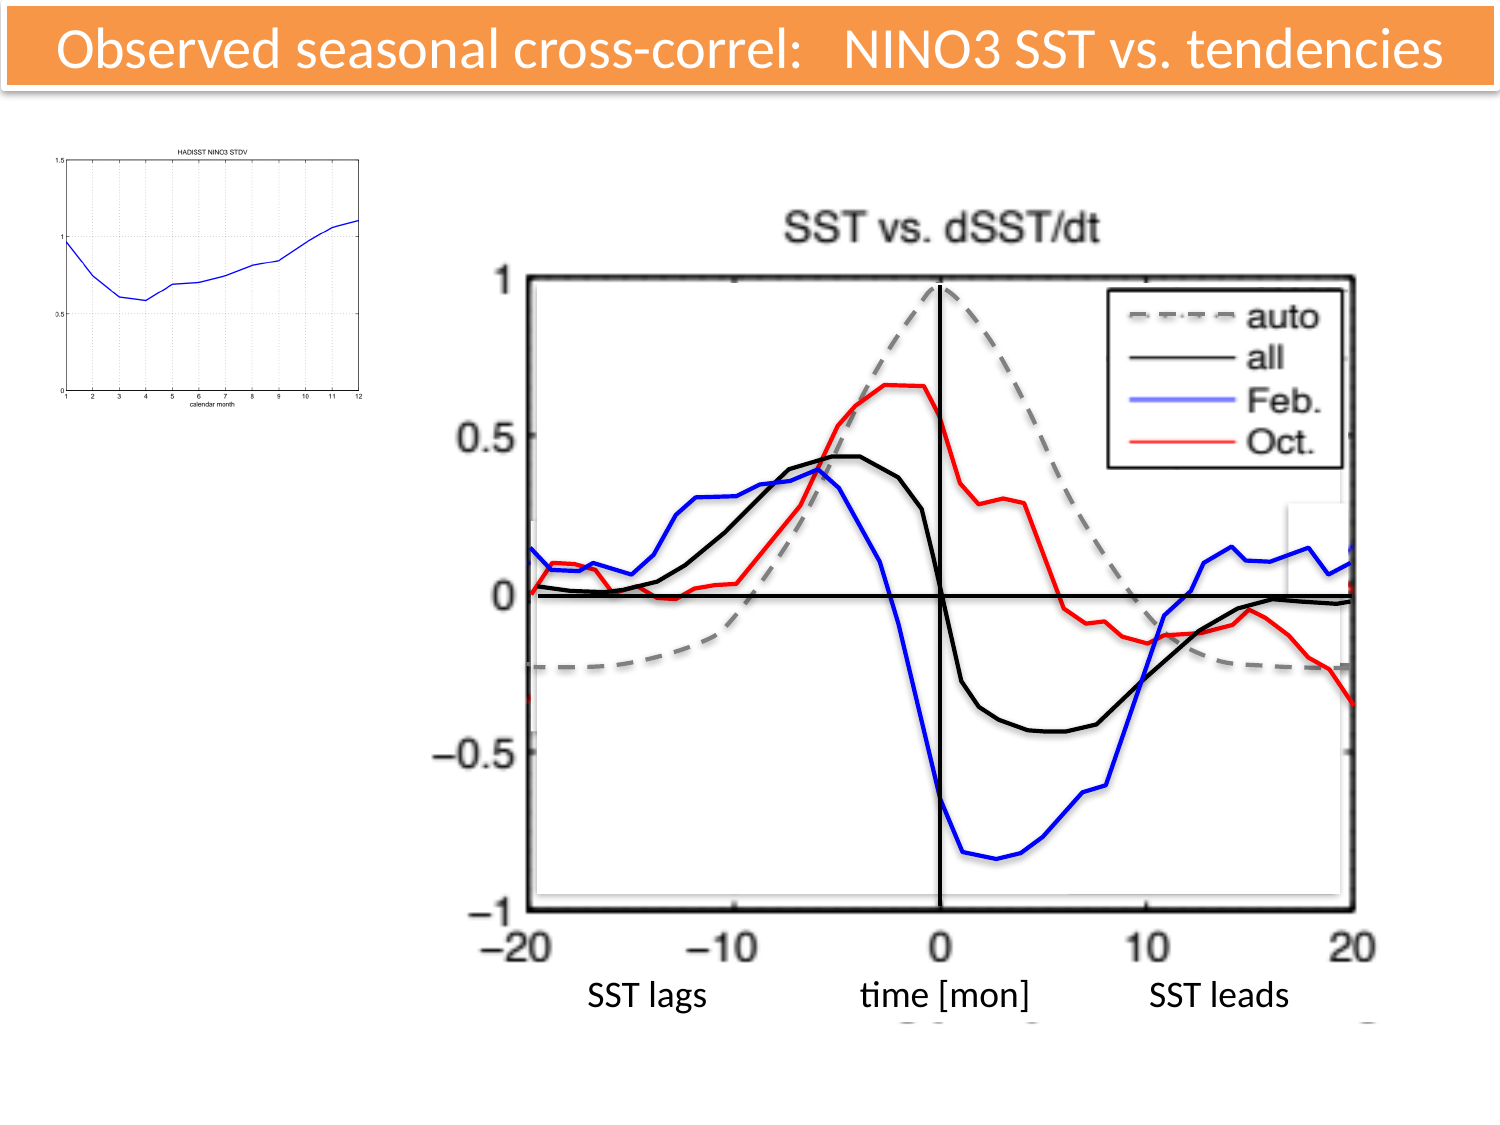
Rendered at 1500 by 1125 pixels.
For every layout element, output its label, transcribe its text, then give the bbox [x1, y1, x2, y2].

text_box Observed seasonal cross-correl: NINO3 SST vs. tendencies [1, 0, 1500, 91]
picture [55, 144, 363, 408]
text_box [430, 182, 1452, 1031]
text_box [537, 284, 1352, 907]
picture [1105, 287, 1349, 470]
